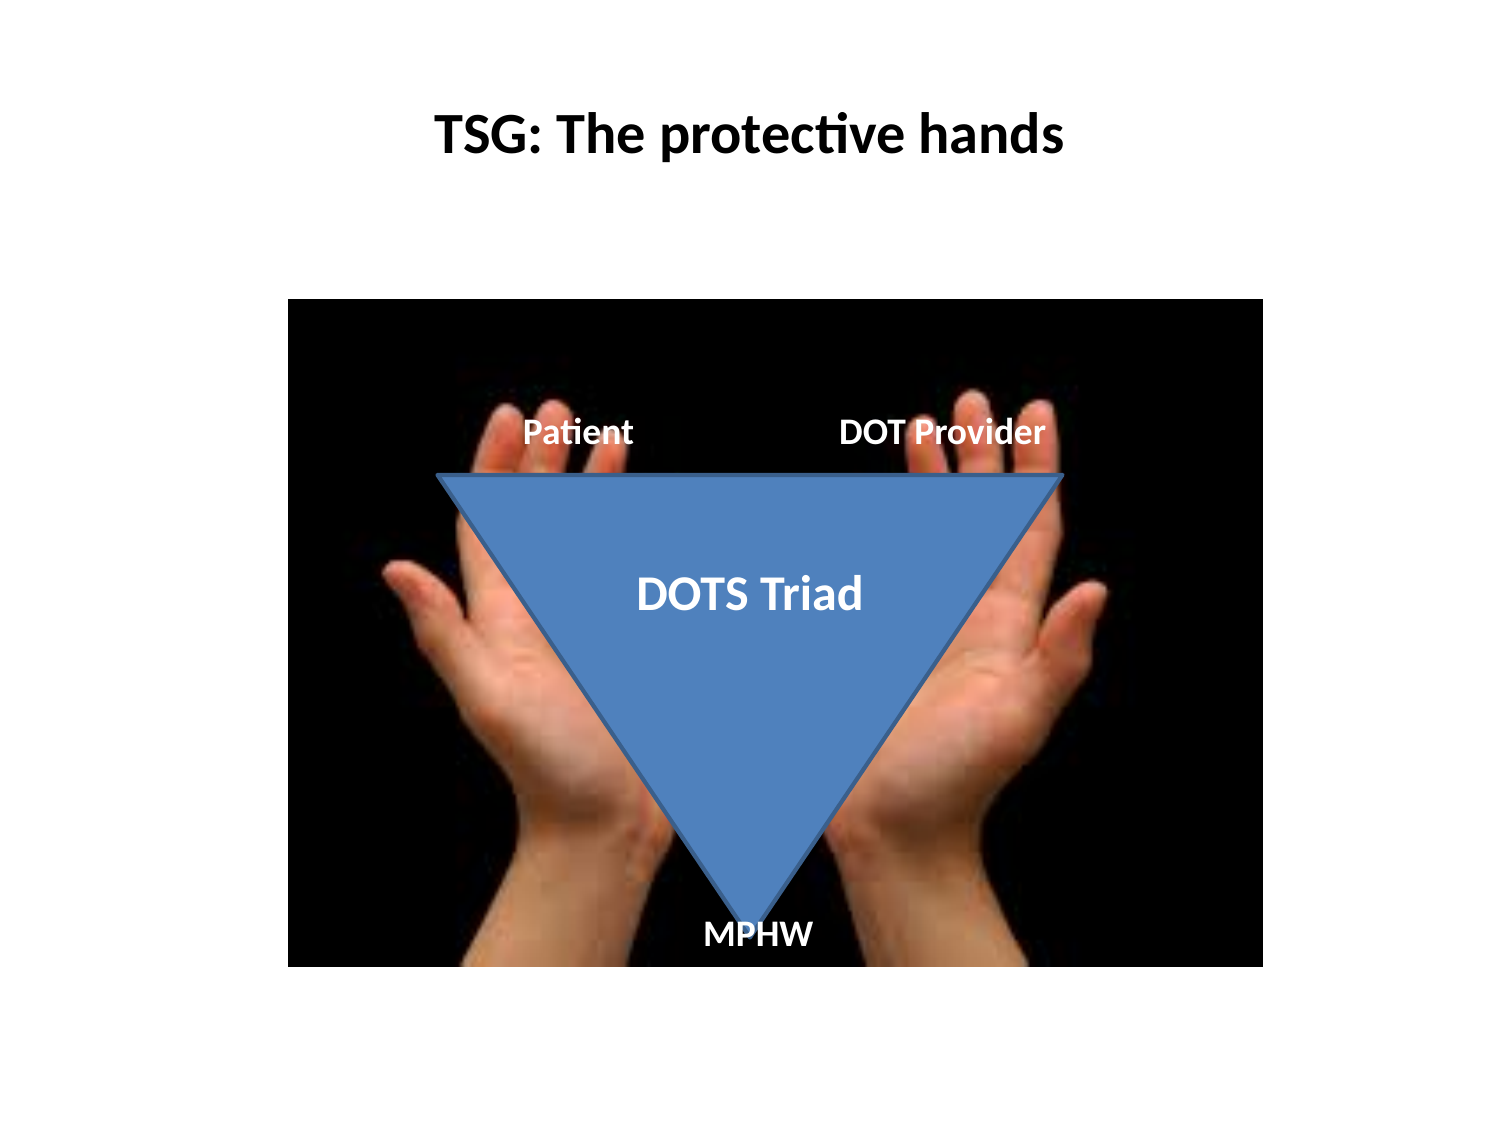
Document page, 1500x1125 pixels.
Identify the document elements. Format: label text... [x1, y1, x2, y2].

picture [288, 299, 1263, 967]
text_box TSG: The protective hands [62, 87, 1450, 173]
